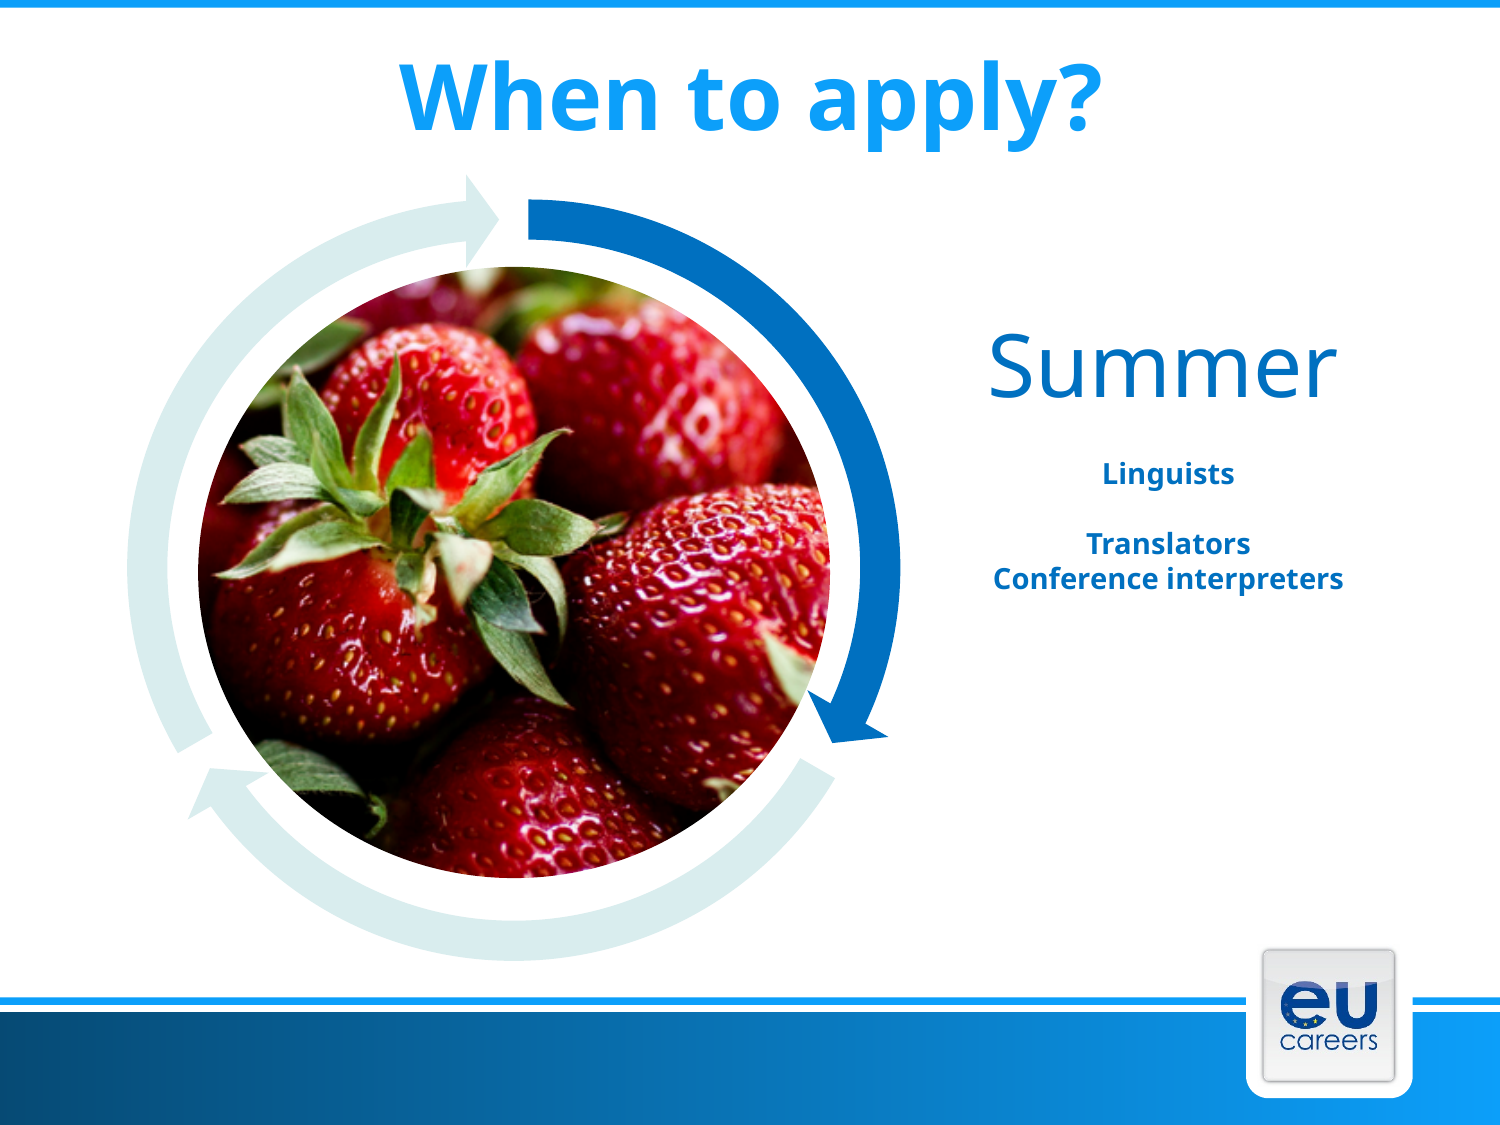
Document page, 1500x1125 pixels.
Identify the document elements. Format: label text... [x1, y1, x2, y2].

text_box Summer [933, 302, 1400, 423]
title When to apply? [76, 0, 1427, 188]
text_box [100, 172, 928, 988]
picture [1257, 944, 1400, 1087]
text_box Linguists Translators Conference interpreters [933, 448, 1500, 603]
